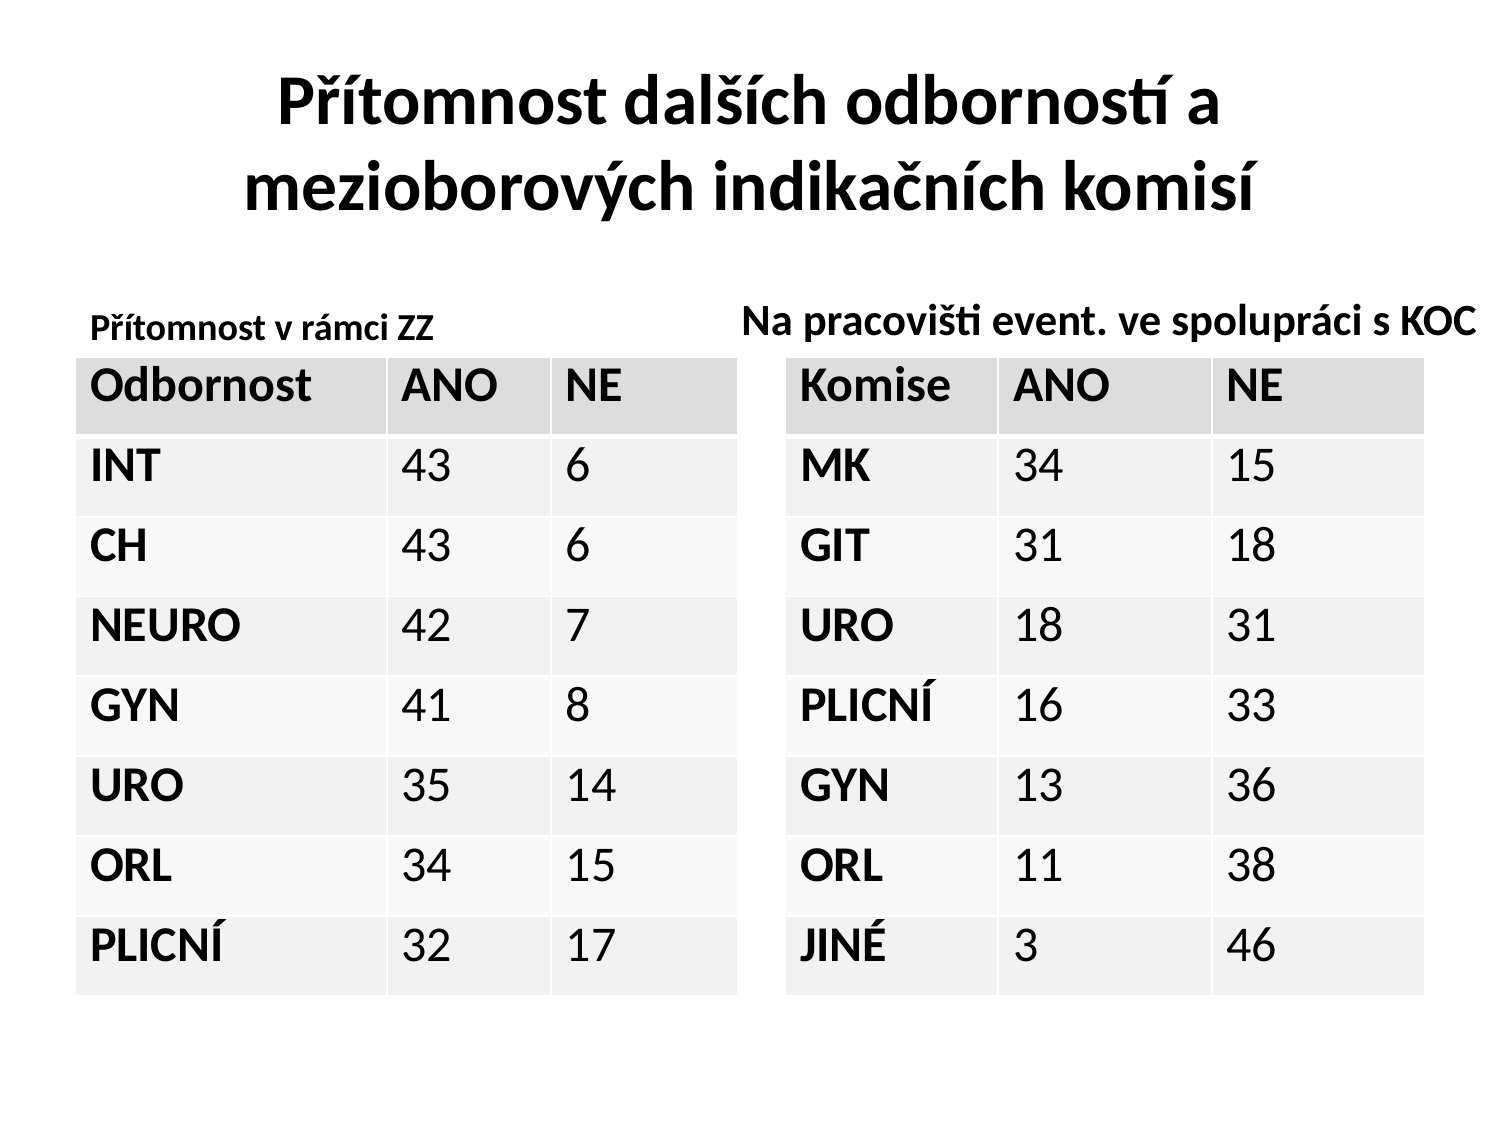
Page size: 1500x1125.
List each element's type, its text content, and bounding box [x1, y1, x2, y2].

title Přítomnost dalších odborností a mezioborových indikačních komisí [75, 45, 1425, 233]
table_cell 38 [1213, 837, 1424, 915]
table_cell 34 [999, 439, 1211, 516]
table_cell 36 [1213, 757, 1424, 835]
table_cell 7 [552, 597, 737, 675]
table_cell 31 [999, 517, 1211, 596]
table_cell NEURO [76, 597, 386, 675]
table_cell 16 [999, 677, 1211, 755]
table_cell GIT [786, 517, 997, 596]
table_header NE [552, 358, 737, 434]
table_cell 42 [388, 597, 550, 675]
table_cell 18 [999, 597, 1211, 675]
table_cell 18 [1213, 517, 1424, 596]
table_header Odbornost [76, 358, 386, 434]
table_cell 11 [999, 837, 1211, 915]
table_cell 41 [388, 677, 550, 755]
table_header ANO [388, 358, 550, 434]
table_cell GYN [76, 677, 386, 755]
list Přítomnost v rámci ZZ [75, 251, 726, 356]
table_cell 15 [1213, 439, 1424, 516]
table_cell 32 [388, 917, 550, 995]
table_cell 13 [999, 757, 1211, 835]
table_cell INT [76, 439, 386, 516]
table_cell 3 [999, 917, 1211, 995]
table_cell 15 [552, 837, 737, 915]
table_cell 35 [388, 757, 550, 835]
table_cell PLICNÍ [76, 917, 386, 995]
table_cell 14 [552, 757, 737, 835]
table_cell 17 [552, 917, 737, 995]
table_cell ORL [76, 837, 386, 915]
table_cell 8 [552, 677, 737, 755]
table_cell 33 [1213, 677, 1424, 755]
table_cell JINÉ [786, 917, 997, 995]
table_header ANO [999, 358, 1211, 434]
table_cell GYN [786, 757, 997, 835]
table_cell 34 [388, 837, 550, 915]
table_cell 46 [1213, 917, 1424, 995]
table_cell 31 [1213, 597, 1424, 675]
table_cell URO [786, 597, 997, 675]
table_cell CH [76, 517, 386, 596]
table_header Komise [786, 358, 997, 434]
table_cell 43 [388, 439, 550, 516]
table_cell 6 [552, 517, 737, 596]
table_cell ORL [786, 837, 997, 915]
table_cell 43 [388, 517, 550, 596]
table_cell PLICNÍ [786, 677, 997, 755]
list Na pracovišti event. ve spolupráci s KOC [726, 251, 1500, 357]
table_cell URO [76, 757, 386, 835]
table_header NE [1213, 358, 1424, 434]
table_cell 6 [552, 439, 737, 516]
table_cell MK [786, 439, 997, 516]
